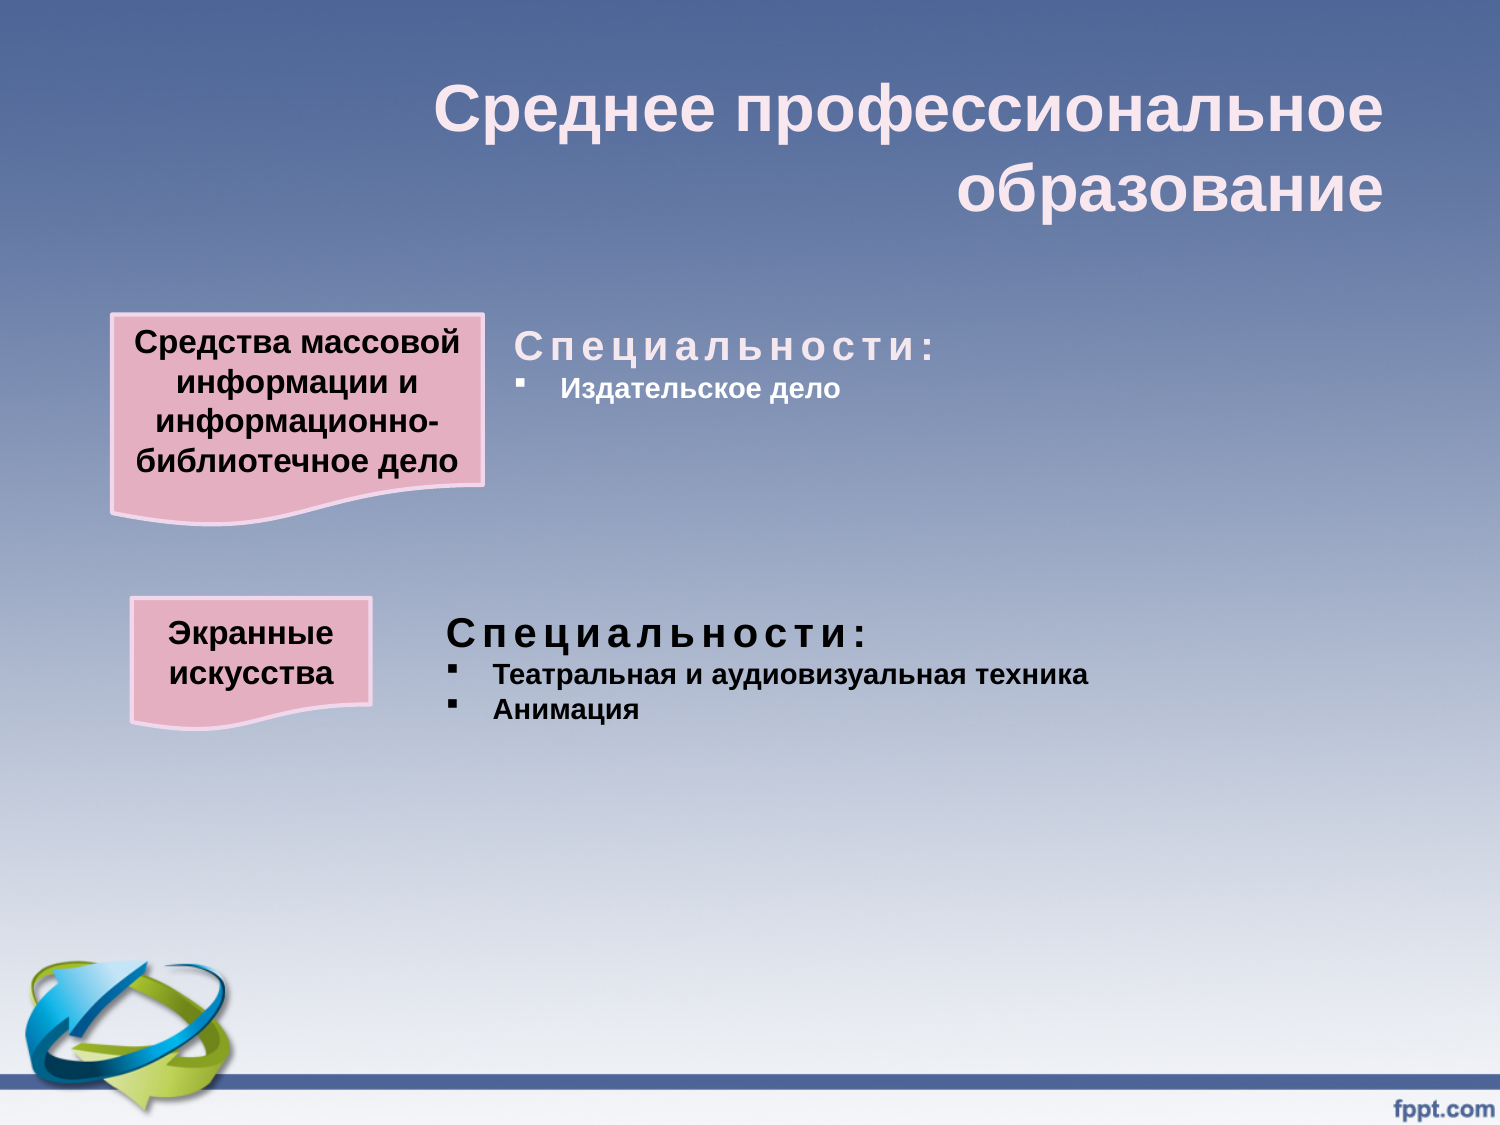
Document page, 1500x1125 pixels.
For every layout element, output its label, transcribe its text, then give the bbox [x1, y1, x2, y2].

text_box Экранные искусства [129, 595, 373, 732]
text_box Специальности: Театральная и аудиовизуальная техника Анимация [431, 597, 1182, 733]
text_box Среднее профессиональное образование [348, 78, 1400, 212]
text_box Средства массовой информации и информационно-библиотечное дело [109, 312, 485, 527]
text_box Специальности: Издательское дело [498, 311, 1250, 412]
picture [0, 0, 1500, 1125]
